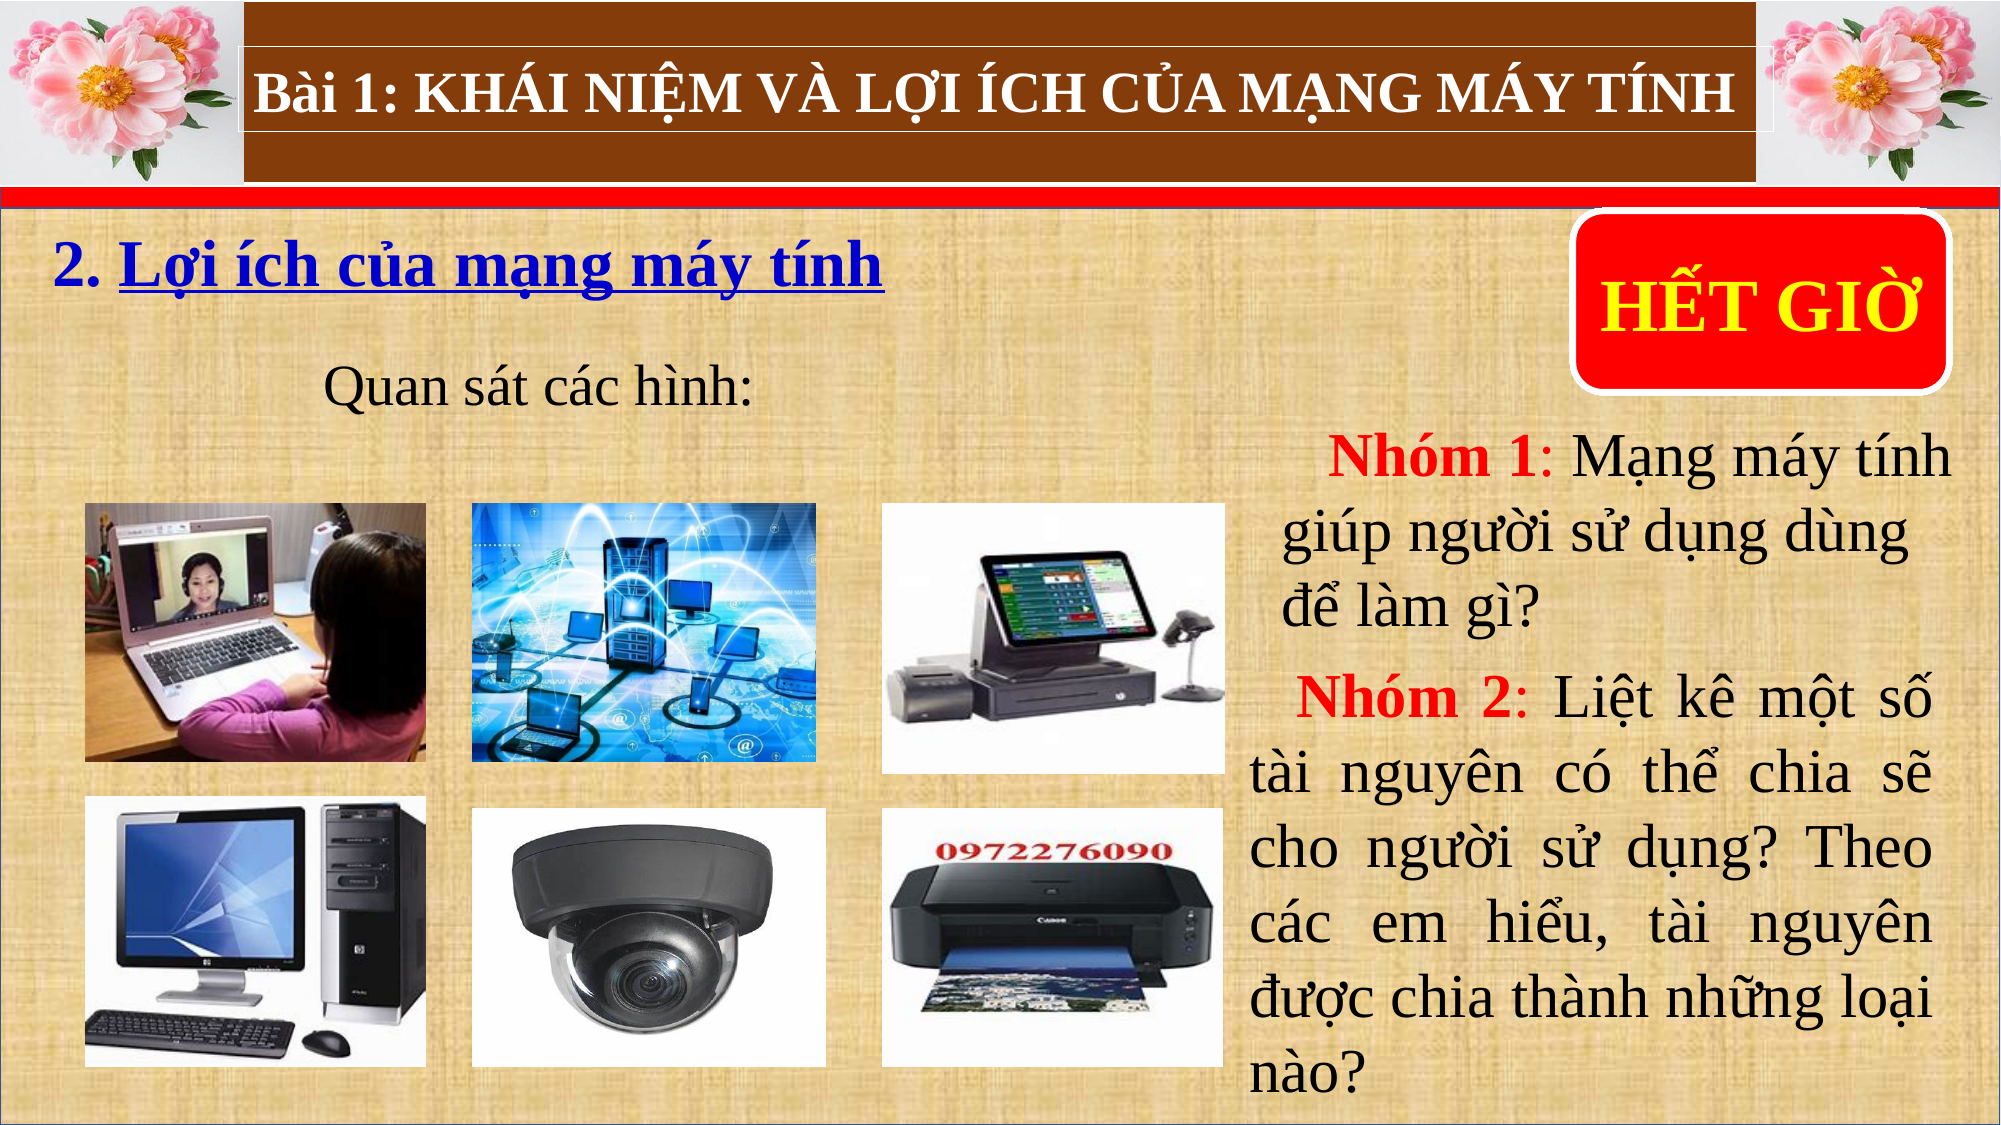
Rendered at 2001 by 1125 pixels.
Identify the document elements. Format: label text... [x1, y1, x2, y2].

text_box Bài 1: KHÁI NIỆM VÀ LỢI ÍCH CỦA MẠNG MÁY TÍNH [238, 46, 1774, 132]
picture [1756, 1, 2000, 185]
text_box 2. Lợi ích của mạng máy tính [43, 217, 1169, 302]
text_box Quan sát các hình: [261, 339, 789, 425]
text_box HẾT GIỜ [1571, 210, 1951, 394]
picture [0, 1, 244, 185]
text_box Nhóm 2: Liệt kê một số tài nguyên có thể chia sẽ cho người sử dụng? Theo các em hiểu, tài nguyên được chia thành những loại nào? [1234, 648, 1950, 1113]
picture [1, 209, 1999, 1124]
text_box Nhóm 1: Mạng máy tính giúp người sử dụng dùng để làm gì? [1266, 406, 1982, 647]
